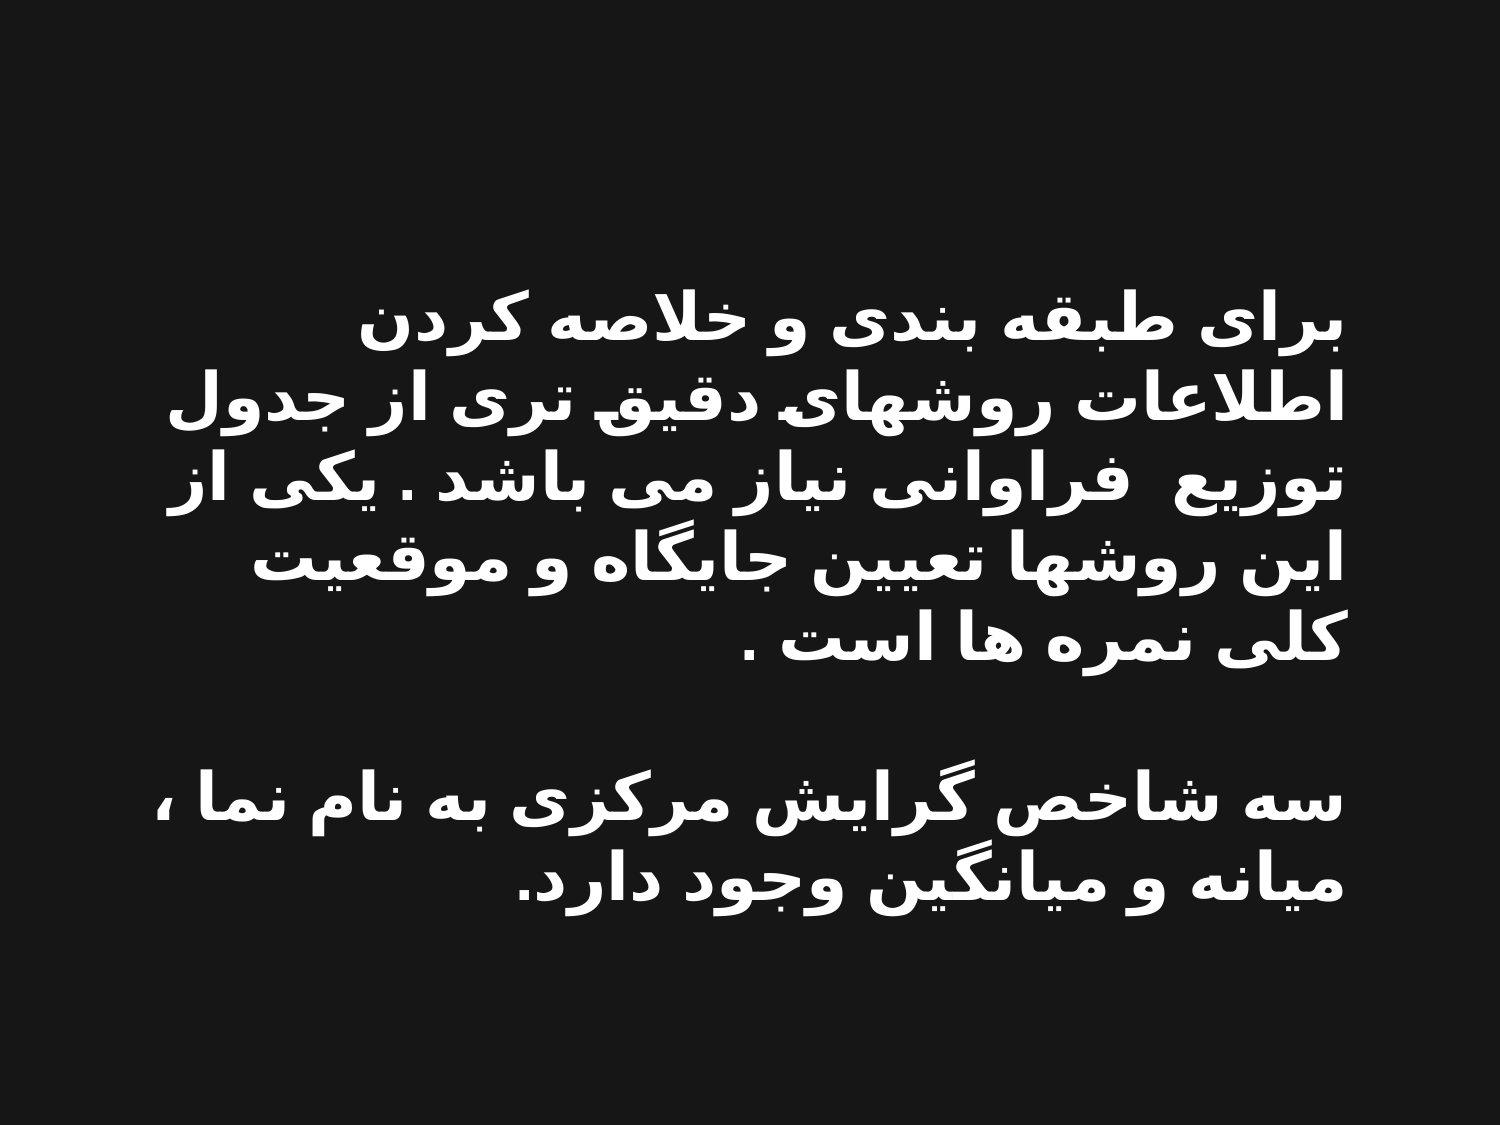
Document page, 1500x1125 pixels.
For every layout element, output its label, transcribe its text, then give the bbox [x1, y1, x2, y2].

title برای طبقه بندی و خلاصه کردن اطلاعات روشهای دقیق تری از جدول توزیع فراوانی نیاز می باشد . یکی از این روشها تعیین جایگاه و موقعیت کلی نمره ها است . سه شاخص گرایش مرکزی به نام نما ، میانه و میانگین وجود دارد. [112, 174, 1388, 1013]
